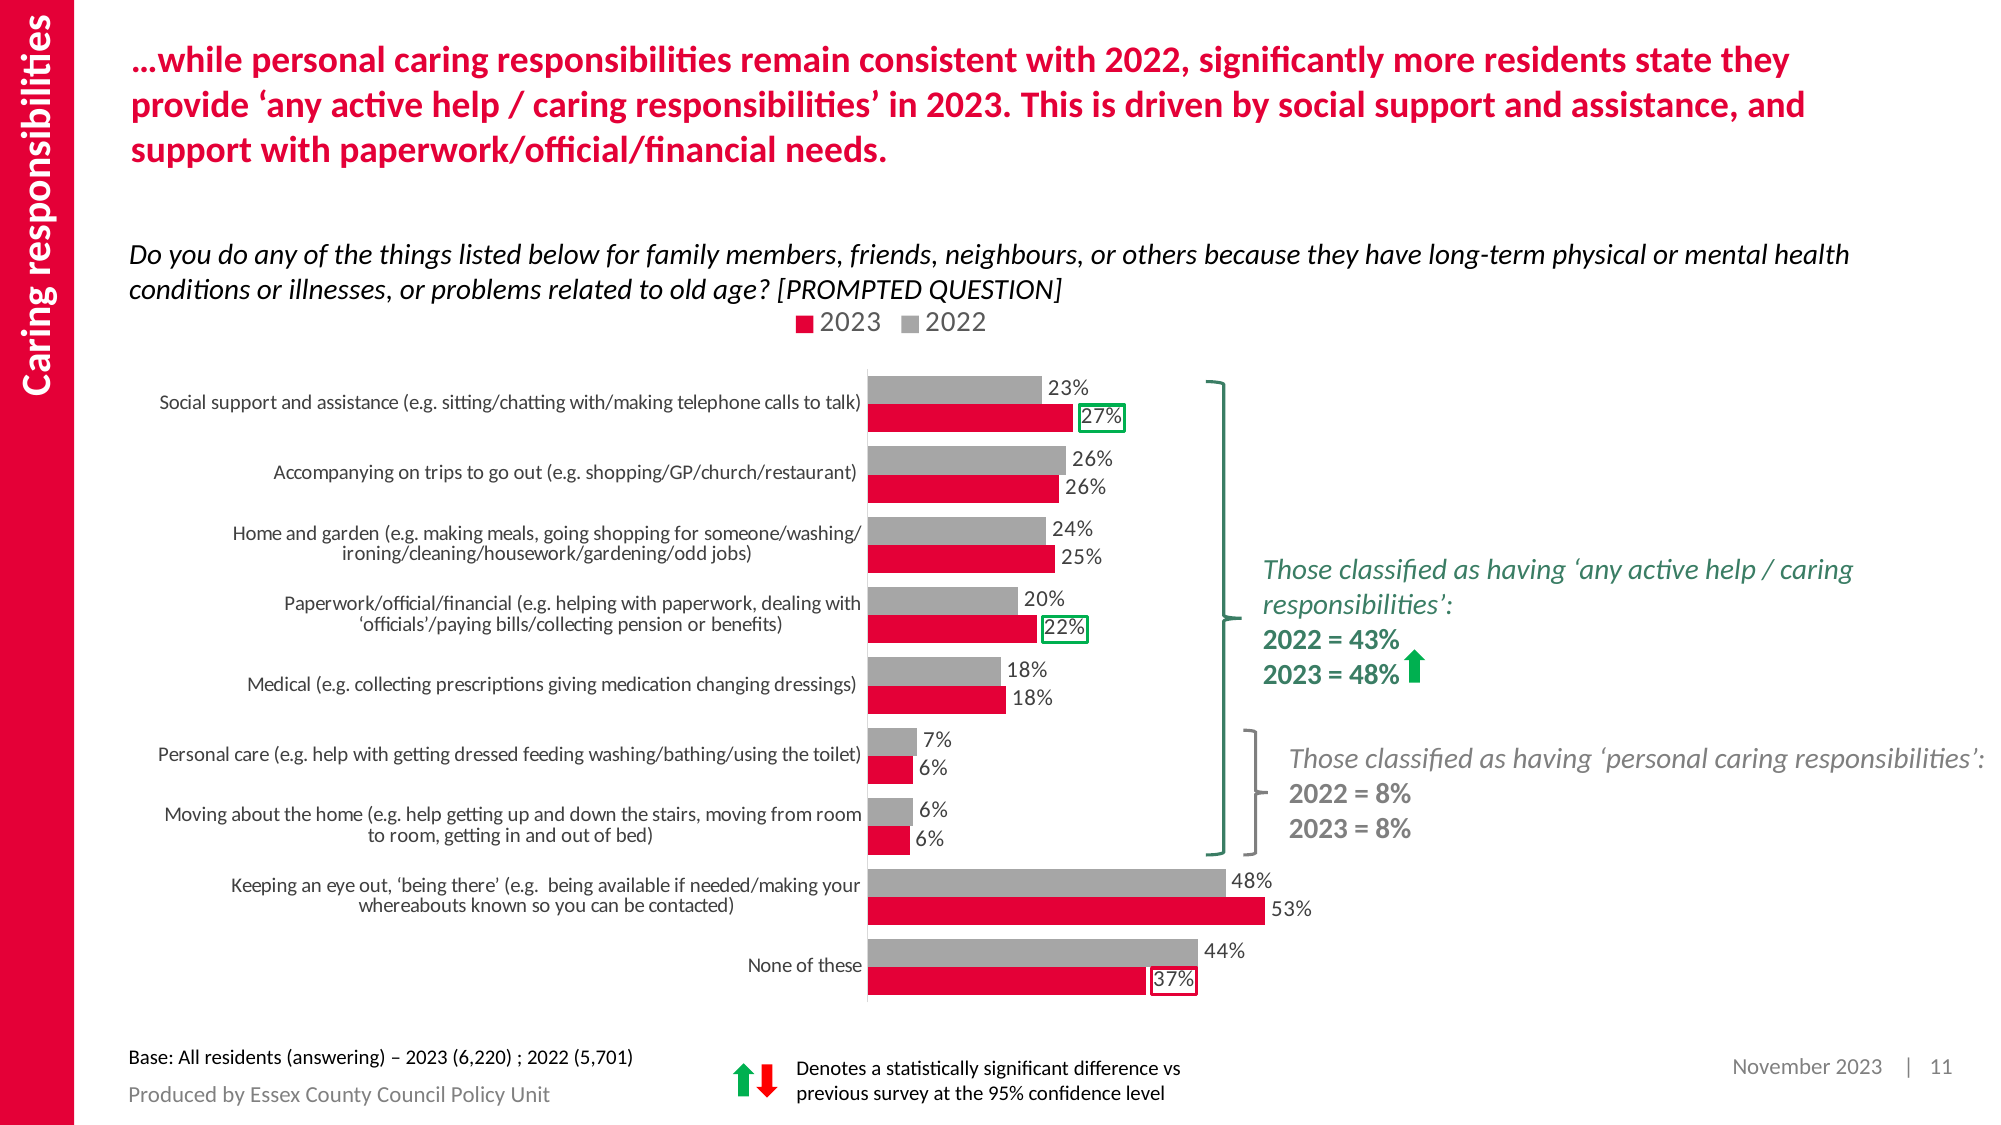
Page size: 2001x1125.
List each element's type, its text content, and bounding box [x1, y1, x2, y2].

text_box Base: All residents (answering) – 2023 (6,220) ; 2022 (5,701) [114, 1036, 677, 1076]
text_box Those classified as having ‘any active help / caring responsibilities’: 2022 = 43% 2023 = 48% [1624, 542, 1954, 698]
text_box …while personal caring responsibilities remain consistent with 2022, significantly more residents state they provide ‘any active help / caring responsibilities’ in 2023. This is driven by social support and assistance, and support with paperwork/official/financial needs. [115, 27, 1921, 219]
chart [157, 292, 1624, 1005]
footer Produced by Essex County Council Policy Unit [114, 1081, 732, 1104]
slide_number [1523, 1054, 1825, 1077]
text_box Caring responsibilities [0, 0, 75, 1125]
slide_number | 11 [1825, 1054, 1954, 1077]
text_box Do you do any of the things listed below for family members, friends, neighbours, or others because they have long-term physical or mental health conditions or illnesses, or problems related to old age? [PROMPTED QUESTION] [114, 228, 1925, 313]
text_box Those classified as having ‘personal caring responsibilities’: 2022 = 8% 2023 = 8% [1624, 732, 2000, 852]
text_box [732, 1047, 1226, 1114]
